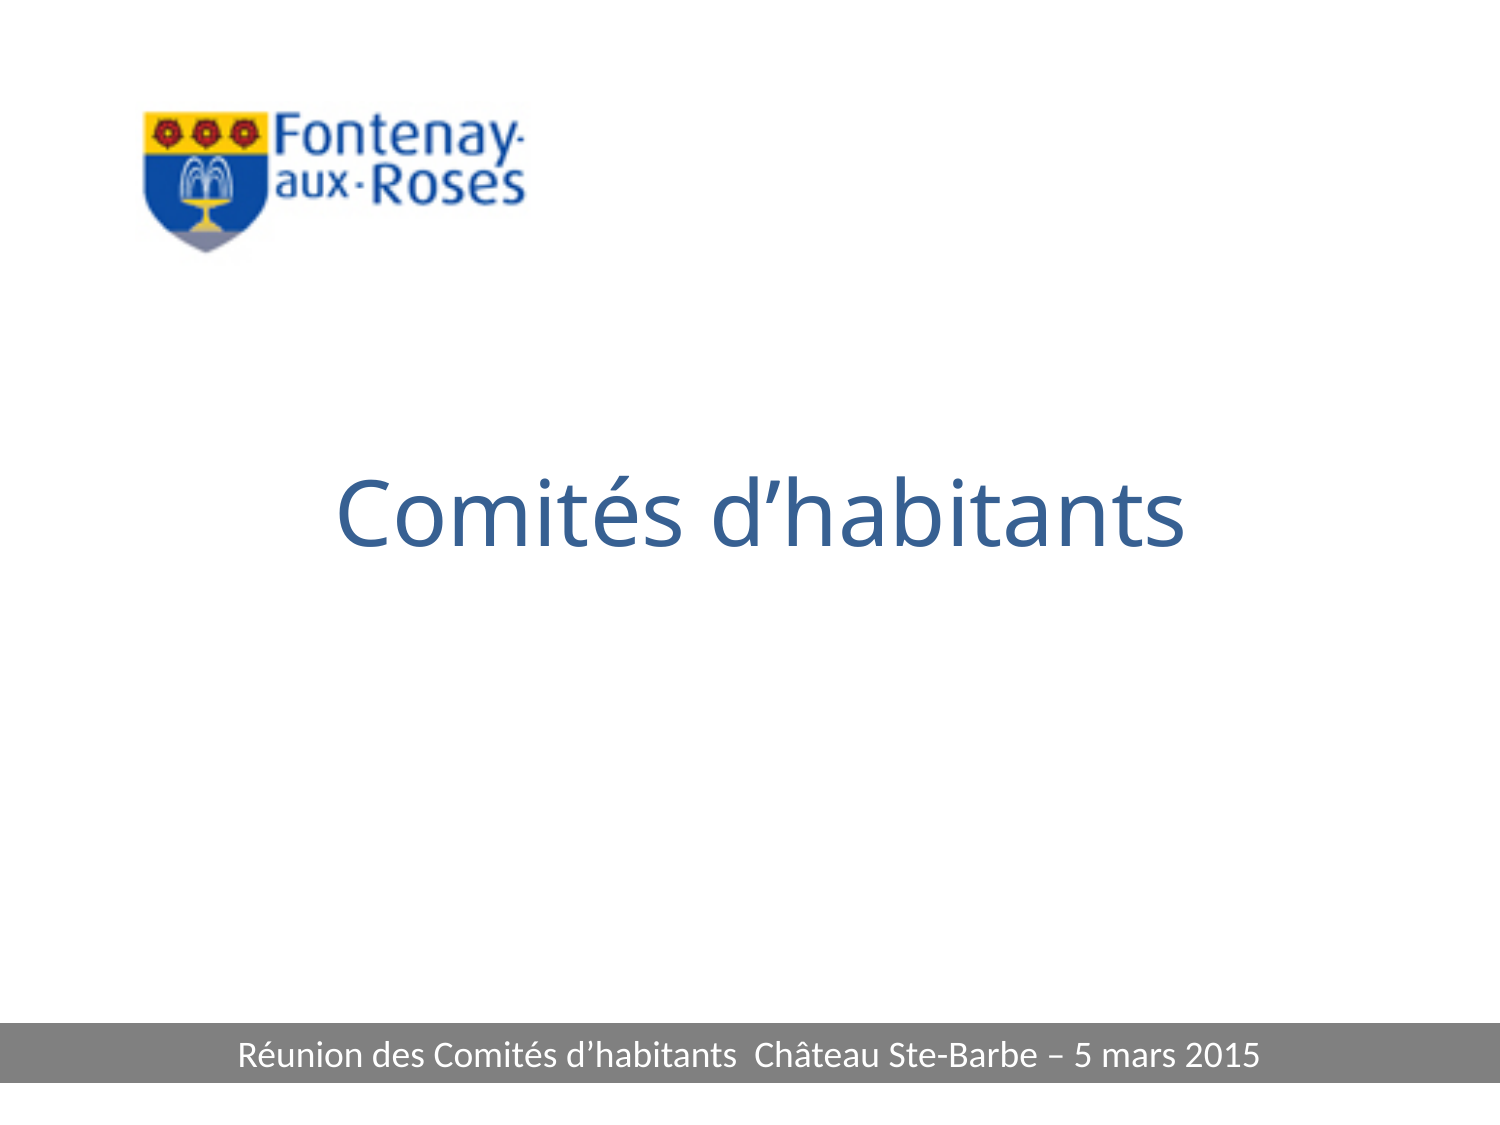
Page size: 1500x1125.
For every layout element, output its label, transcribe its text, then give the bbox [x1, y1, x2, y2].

picture [135, 101, 572, 268]
title Comités d’habitants [123, 444, 1399, 686]
text_box Réunion des Comités d’habitants Château Ste-Barbe – 5 mars 2015 [0, 1023, 1500, 1083]
